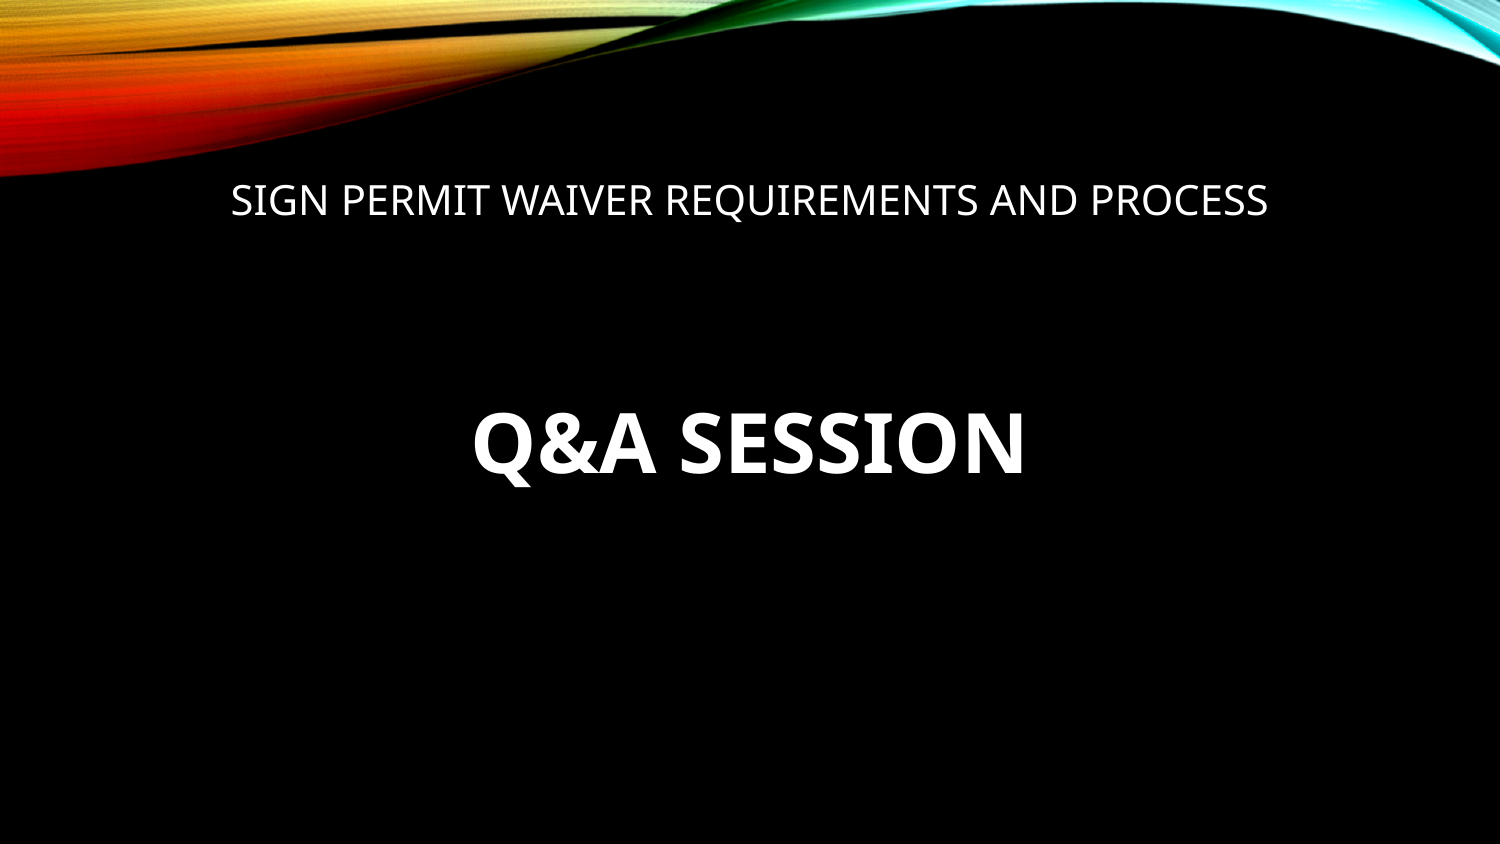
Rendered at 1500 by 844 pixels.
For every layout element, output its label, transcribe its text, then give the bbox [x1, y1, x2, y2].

picture [0, 0, 1500, 178]
title SIGN PERMIT WAIVER REQUIREMENTS AND PROCESS [51, 164, 1449, 281]
list Q&A SESSION [51, 375, 1449, 774]
